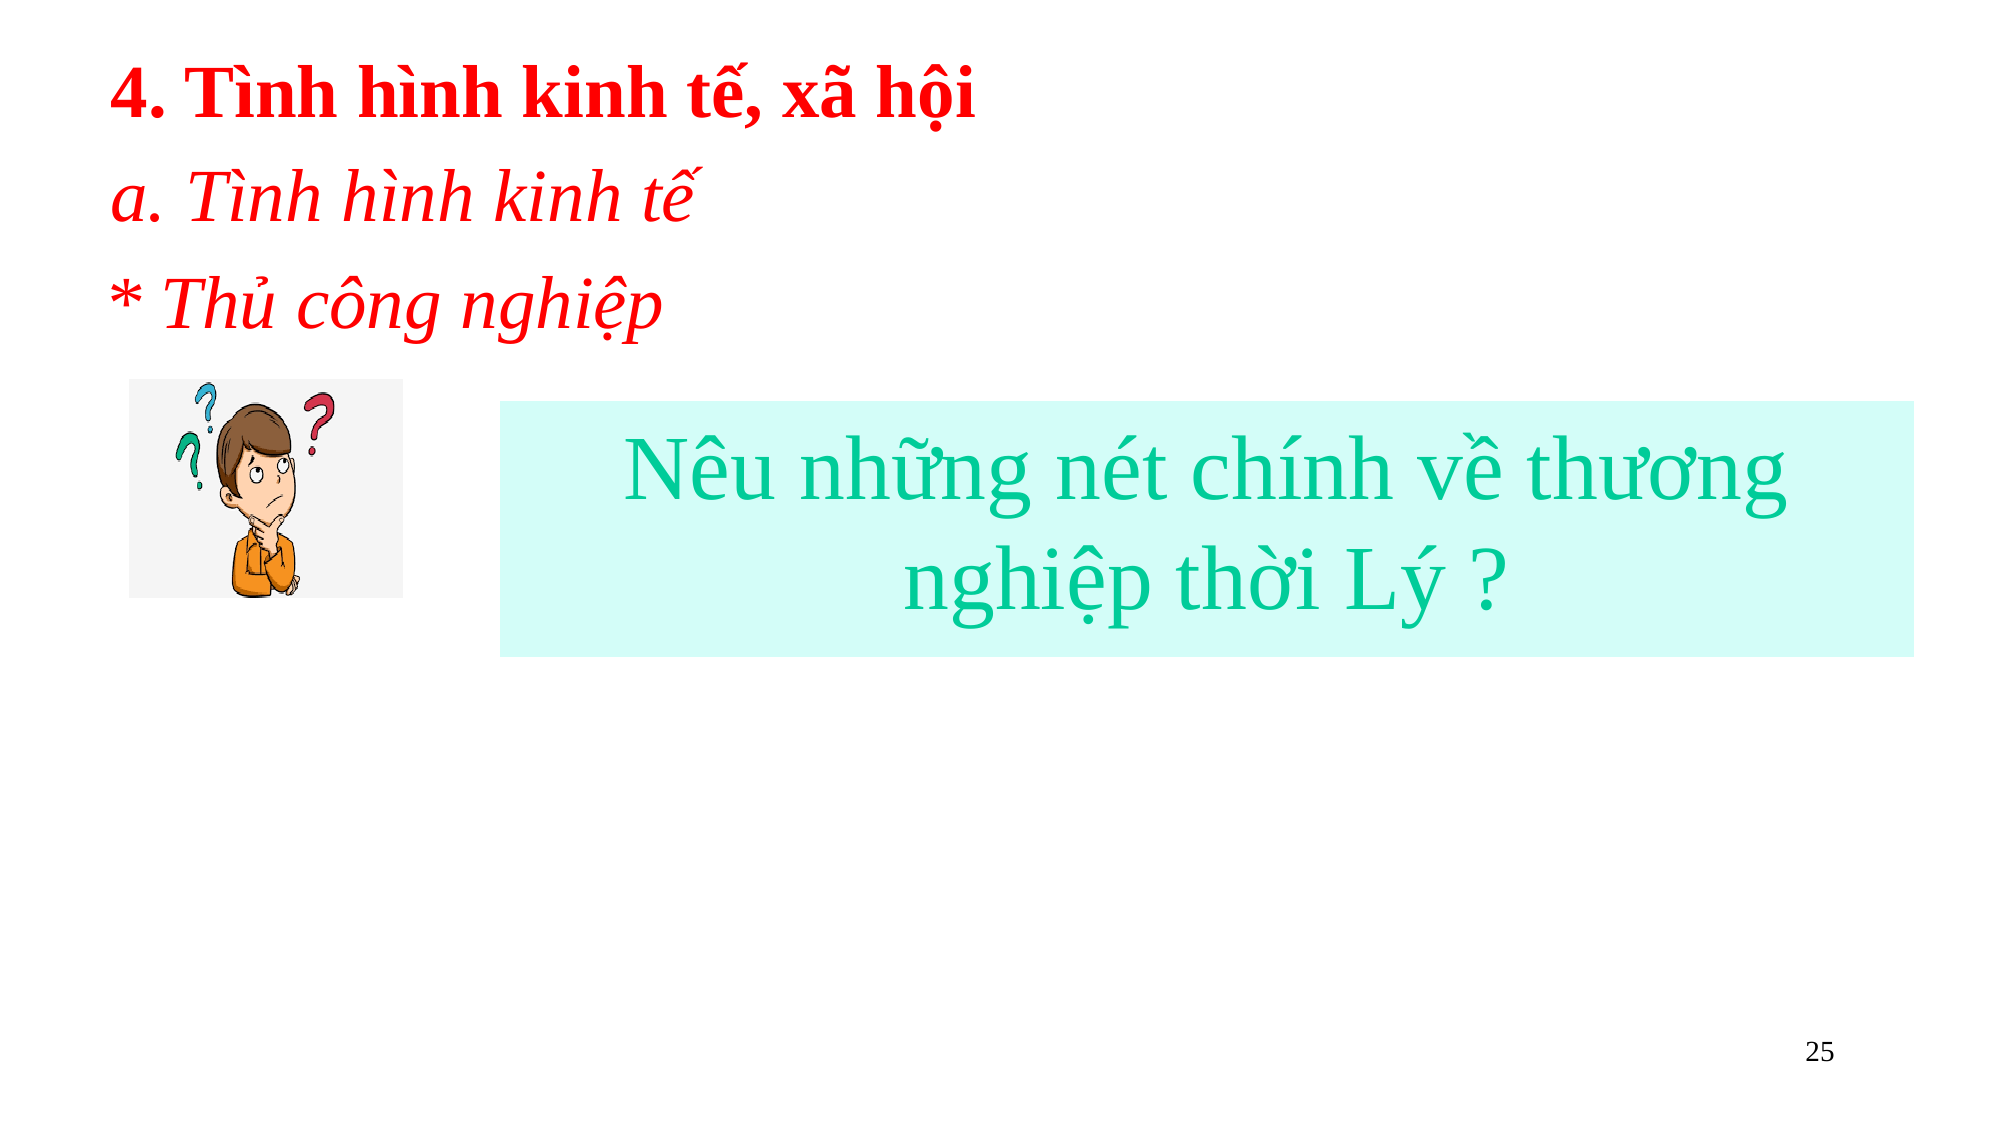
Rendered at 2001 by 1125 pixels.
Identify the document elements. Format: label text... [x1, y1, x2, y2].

text_box 4. Tình hình kinh tế, xã hội [95, 34, 1126, 140]
list Nêu những nét chính về thương nghiệp thời Lý ? [499, 400, 1915, 658]
slide_number 24 [1433, 1025, 1850, 1100]
text_box a. Tình hình kinh tế [36, 138, 769, 244]
picture [129, 379, 404, 598]
text_box * Thủ công nghiệp [63, 246, 706, 352]
